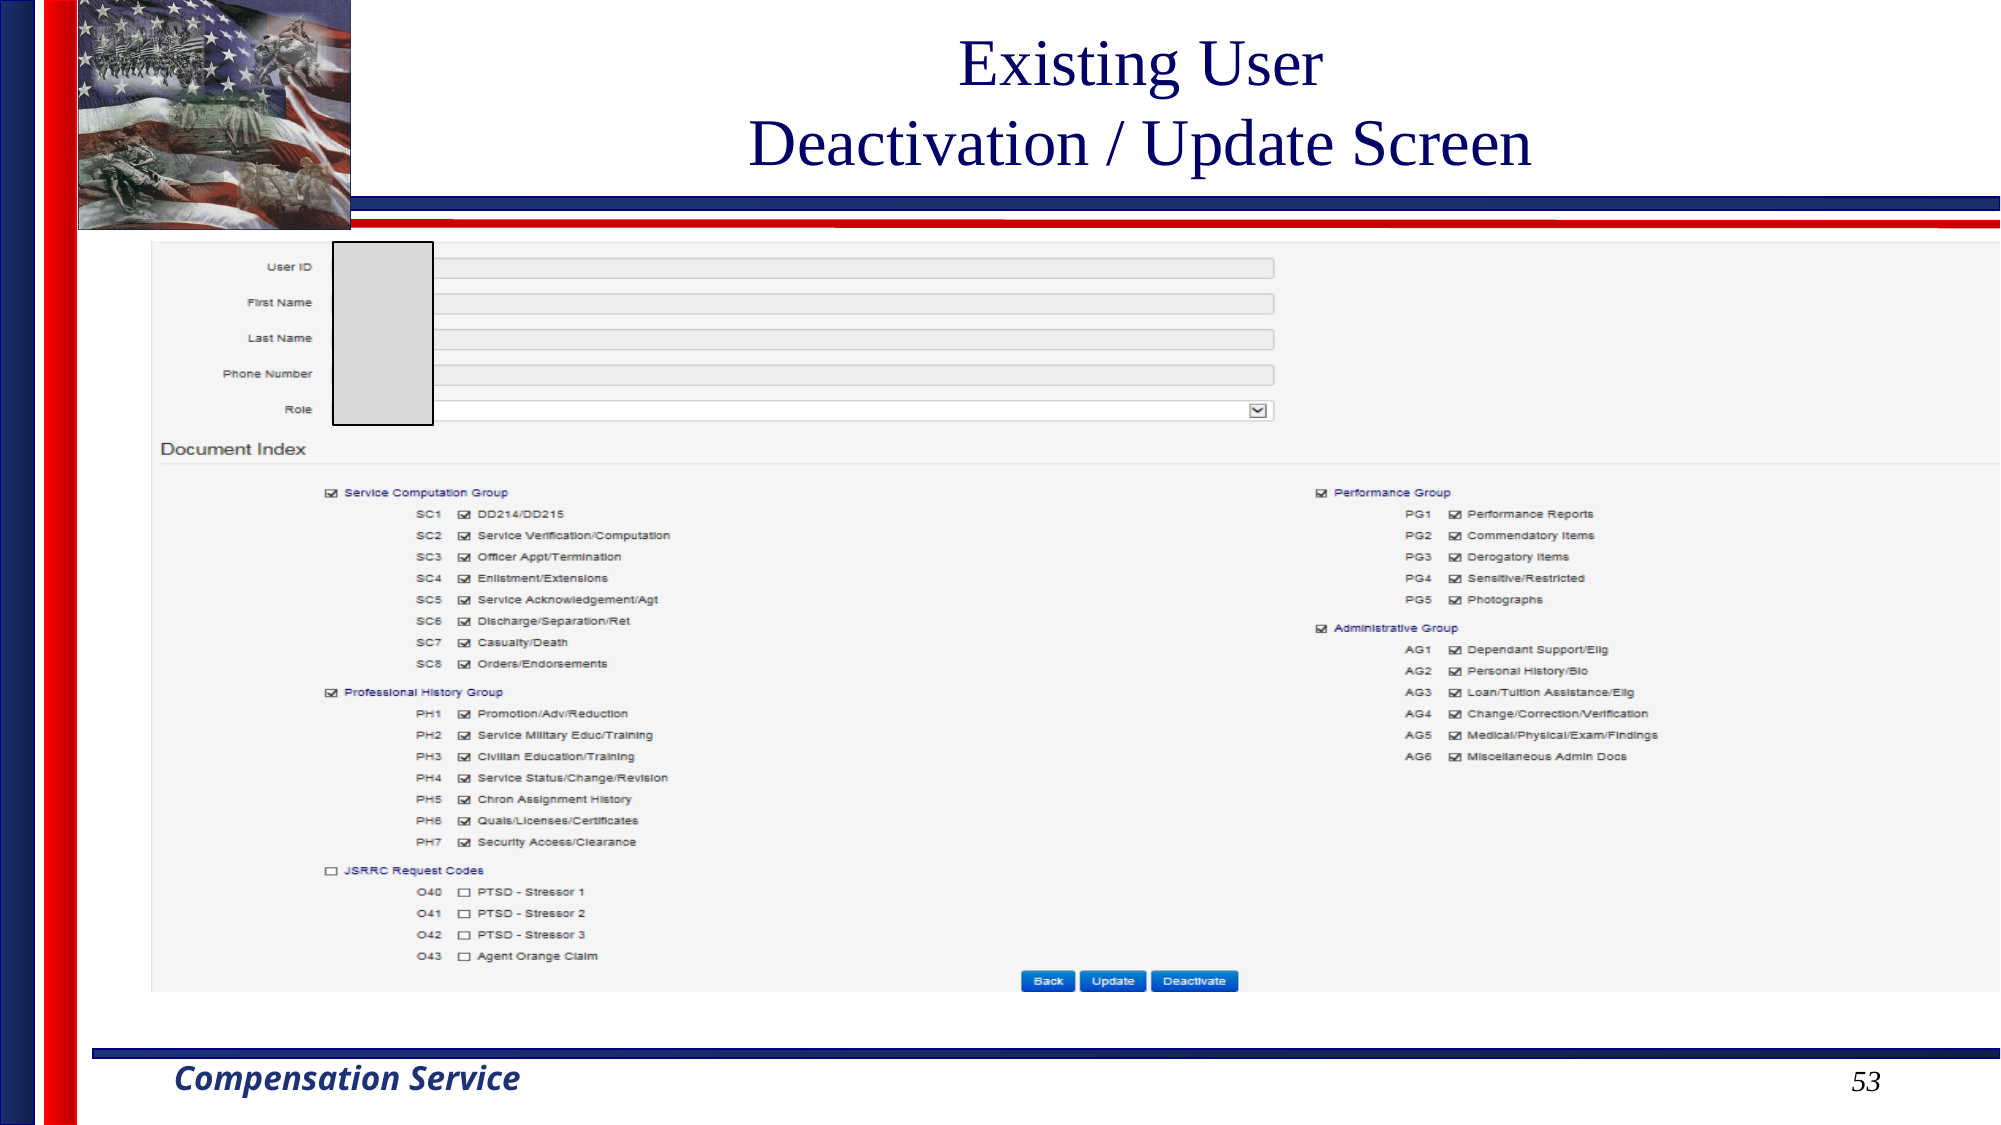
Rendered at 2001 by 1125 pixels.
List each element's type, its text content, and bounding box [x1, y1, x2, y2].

picture [78, 0, 351, 230]
slide_number 53 [1733, 1042, 2000, 1118]
title Existing User Deactivation / Update Screen [349, 7, 1951, 190]
picture [151, 241, 2000, 992]
